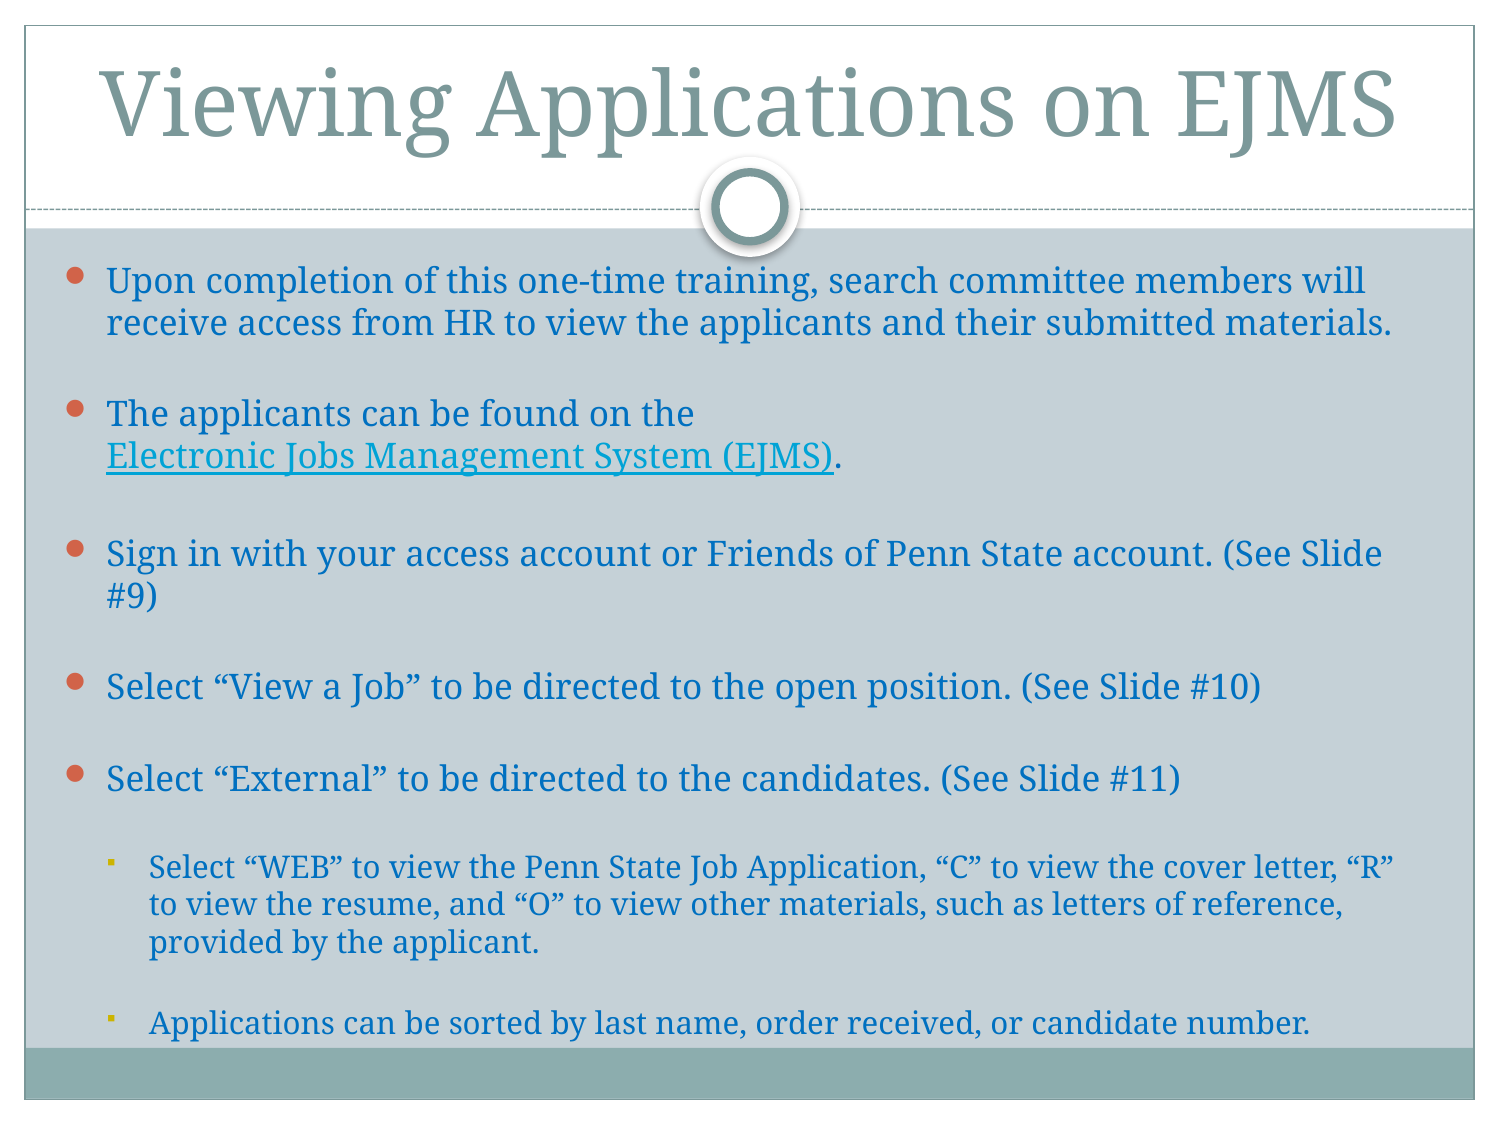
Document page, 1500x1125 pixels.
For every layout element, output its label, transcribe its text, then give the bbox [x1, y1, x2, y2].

list Upon completion of this one-time training, search committee members will receive access from HR to view the applicants and their submitted materials. The applicants can be found on the Electronic Jobs Management System (EJMS). Sign in with your access account or Friends of Penn State account. (See Slide #9) Select “View a Job” to be directed to the open position. (See Slide #10) Select “External” to be directed to the candidates. (See Slide #11) Select “WEB” to view the Penn State Job Application, “C” to view the cover letter, “R” to view the resume, and “O” to view other materials, such as letters of reference, provided by the applicant. Applications can be sorted by last name, order received, or candidate number. [49, 250, 1445, 1050]
title Viewing Applications on EJMS [49, 37, 1450, 162]
